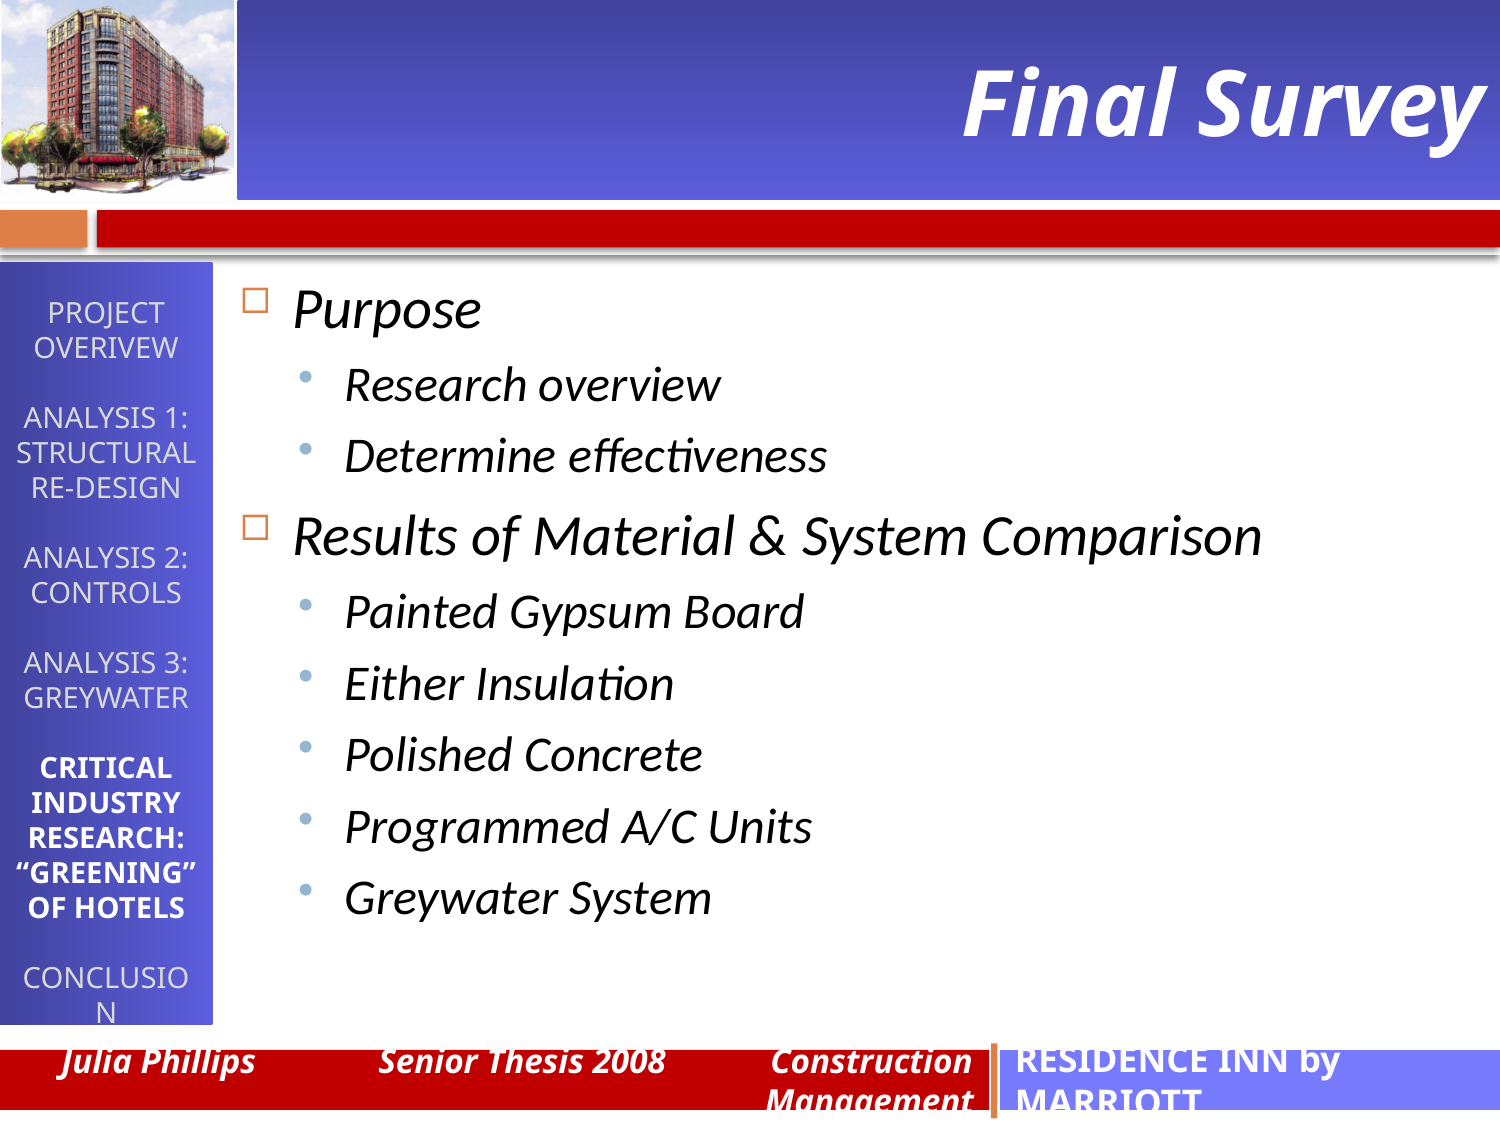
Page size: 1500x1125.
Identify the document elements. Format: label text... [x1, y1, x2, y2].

footer Julia Phillips Senior Thesis 2008 Construction Management [0, 1049, 990, 1110]
slide_number RESIDENCE INN by MARRIOTT [999, 1050, 1500, 1110]
list Purpose Research overview Determine effectiveness Results of Material & System Comparison Painted Gypsum Board Either Insulation Polished Concrete Programmed A/C Units Greywater System [225, 262, 1475, 1025]
picture [1, 0, 235, 198]
title Final Survey [237, 0, 1500, 200]
text_box PROJECT OVERIVEW ANALYSIS 1: STRUCTURAL RE-DESIGN ANALYSIS 2: CONTROLS ANALYSIS 3: GREYWATER CRITICAL INDUSTRY RESEARCH: “GREENING” OF HOTELS CONCLUSION [0, 262, 213, 1025]
